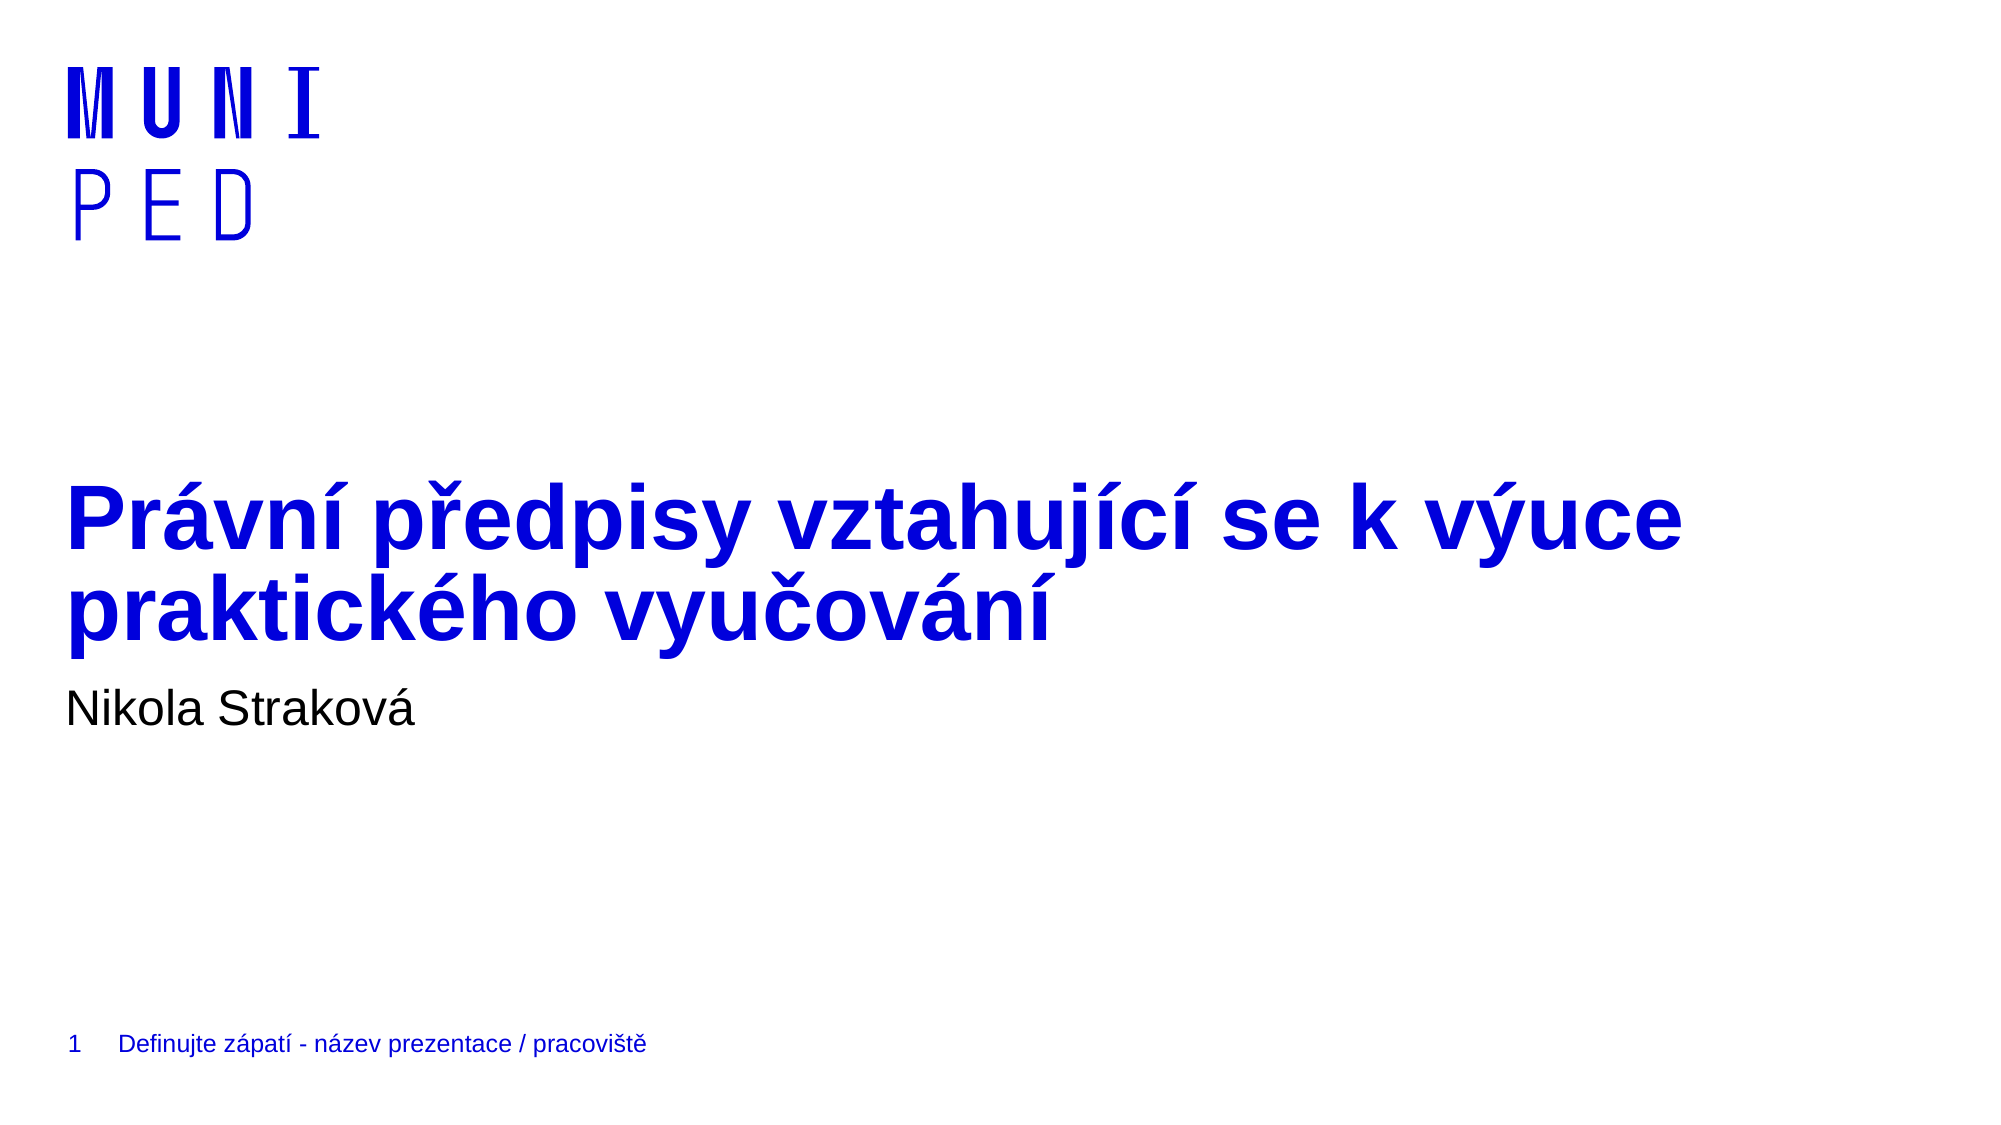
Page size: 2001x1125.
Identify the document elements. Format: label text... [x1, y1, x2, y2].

footer Definujte zápatí - název prezentace / pracoviště [118, 1021, 1418, 1063]
slide_number 1 [67, 1021, 110, 1063]
title Právní předpisy vztahující se k výuce praktického vyučování [65, 475, 1930, 668]
subtitle Nikola Straková [65, 675, 1930, 790]
